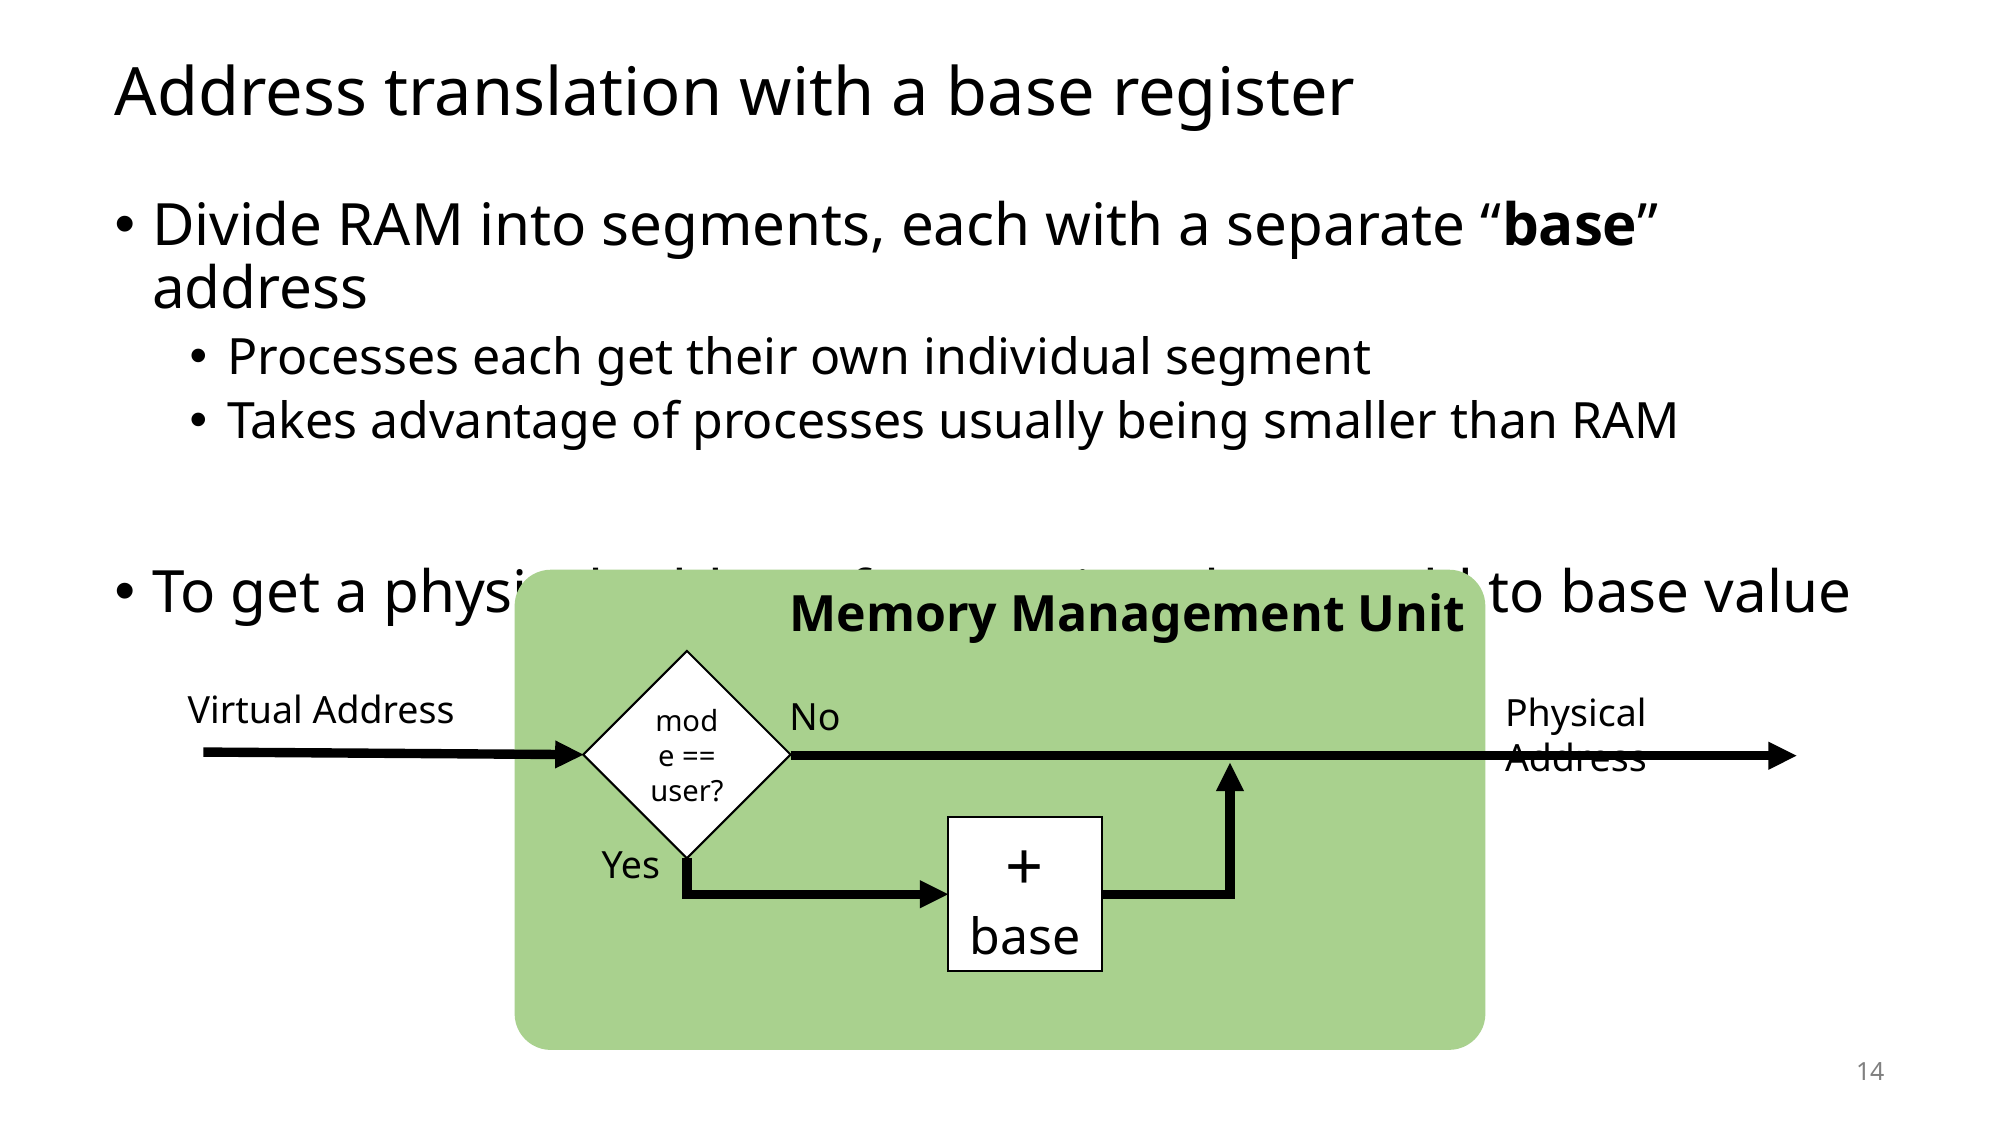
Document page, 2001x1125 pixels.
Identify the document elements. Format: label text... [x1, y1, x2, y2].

text_box Virtual Address [172, 678, 480, 739]
list Divide RAM into segments, each with a separate “base” address Processes each get their own individual segment Takes advantage of processes usually being smaller than RAM To get a physical address from a virtual one, add to base value [99, 187, 1900, 1013]
text_box No [774, 685, 875, 746]
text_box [1101, 762, 1231, 895]
title Address translation with a base register [99, 37, 1900, 150]
text_box mode == user? [583, 649, 791, 858]
text_box [513, 568, 1487, 751]
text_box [203, 751, 584, 755]
text_box [513, 756, 1487, 1051]
text_box Memory Management Unit [774, 574, 1486, 650]
slide_number 14 [1749, 1042, 1900, 1103]
text_box Physical Address [1490, 756, 1797, 787]
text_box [799, 745, 836, 1007]
text_box Yes [586, 833, 687, 894]
text_box Physical Address [1490, 681, 1797, 755]
text_box + base [947, 816, 1103, 972]
